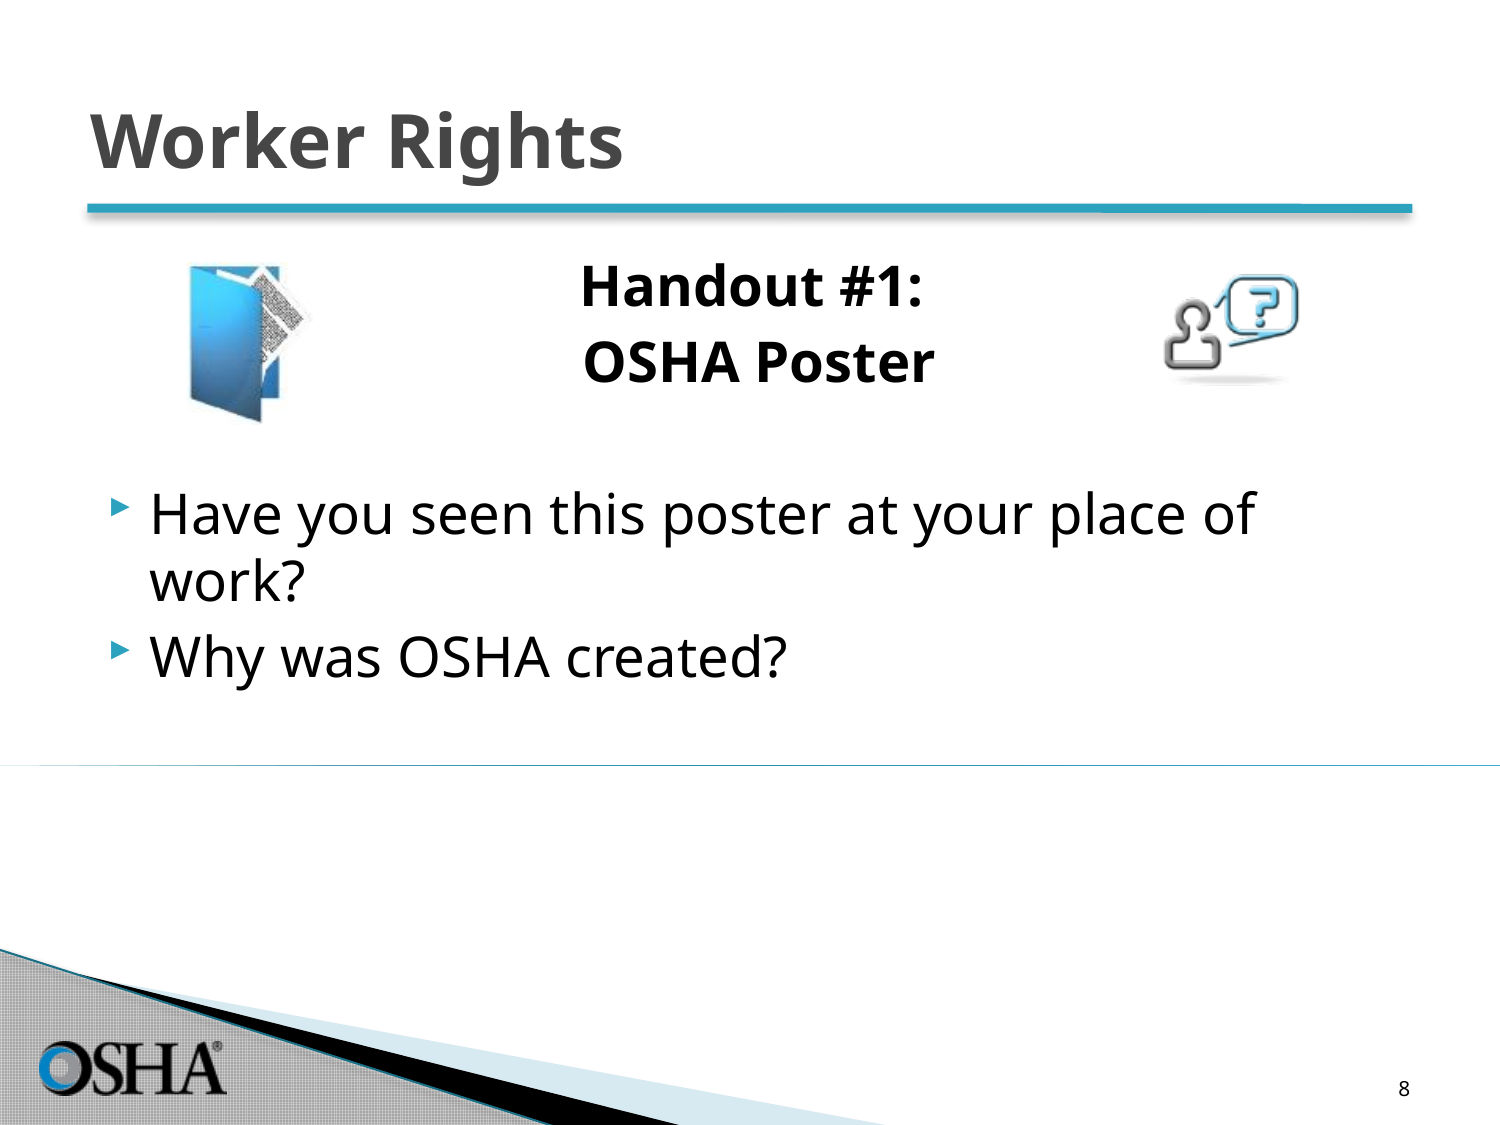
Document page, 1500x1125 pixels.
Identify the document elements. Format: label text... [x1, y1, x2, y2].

picture [39, 1041, 227, 1096]
slide_number 8 [1364, 1051, 1425, 1112]
picture [1162, 262, 1301, 401]
picture [187, 262, 313, 426]
list Handout #1: OSHA Poster Have you seen this poster at your place of work? Why was OSHA created? [75, 242, 1425, 986]
title Worker Rights [75, 45, 1425, 233]
